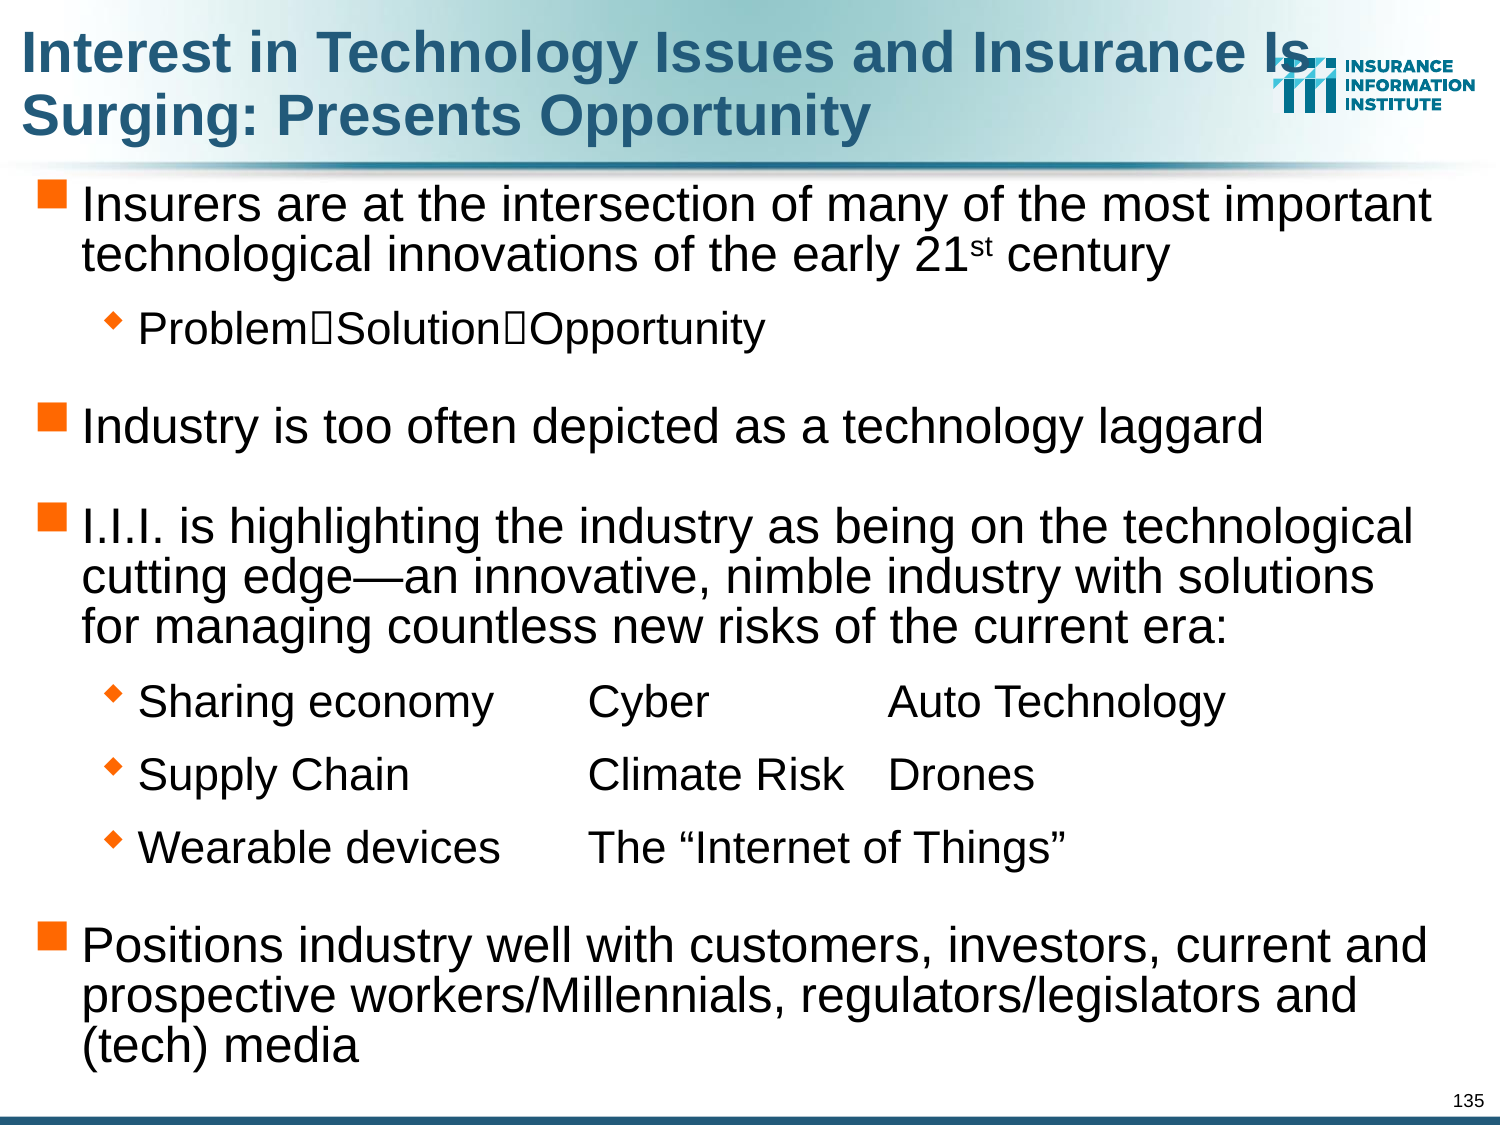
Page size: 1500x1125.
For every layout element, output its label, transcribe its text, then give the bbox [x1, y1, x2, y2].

text_box 135 [1410, 1091, 1485, 1111]
list Insurers are at the intersection of many of the most important technological innovations of the early 21st century ProblemSolutionOpportunity Industry is too often depicted as a technology laggard I.I.I. is highlighting the industry as being on the technological cutting edge—an innovative, nimble industry with solutions for managing countless new risks of the current era: Sharing economy Cyber Auto Technology Supply Chain Climate Risk Drones Wearable devices The “Internet of Things” Positions industry well with customers, investors, current and prospective workers/Millennials, regulators/legislators and (tech) media [25, 173, 1442, 937]
title Interest in Technology Issues and Insurance Is Surging: Presents Opportunity [13, 14, 1326, 157]
picture [0, 0, 1500, 189]
